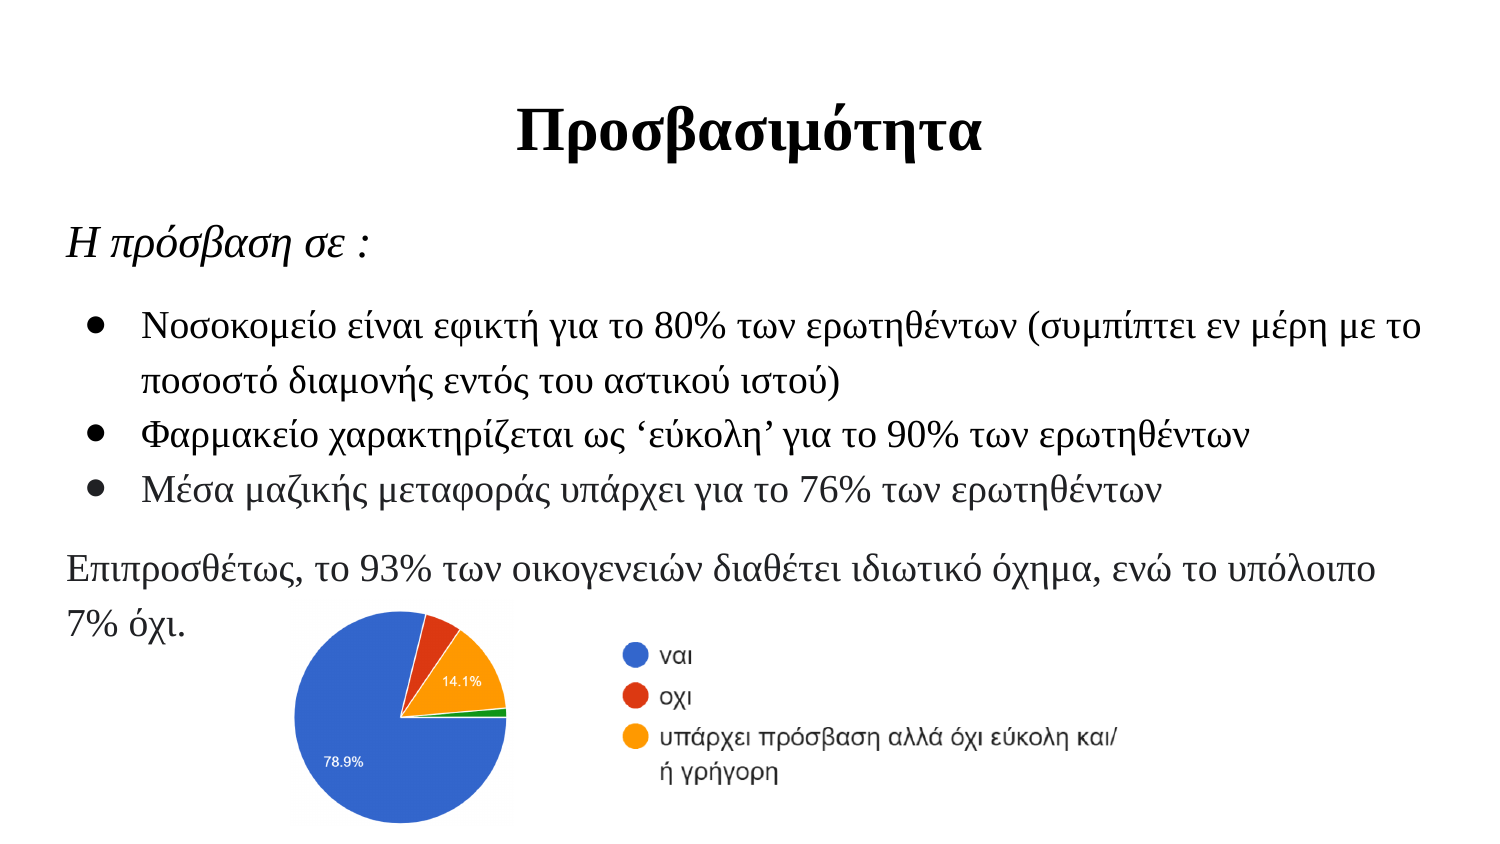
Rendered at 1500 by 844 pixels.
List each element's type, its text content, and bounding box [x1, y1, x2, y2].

title Προσβασιμότητα [51, 72, 1449, 167]
list Η πρόσβαση σε : Νοσοκομείο είναι εφικτή για το 80% των ερωτηθέντων (συμπίπτει εν μέρη με το ποσοστό διαμονής εντός του αστικού ιστού) Φαρμακείο χαρακτηρίζεται ως ‘εύκολη’ για το 90% των ερωτηθέντων Μέσα μαζικής μεταφοράς υπάρχει για το 76% των ερωτηθέντων Επιπροσθέτως, το 93% των οικογενειών διαθέτει ιδιωτικό όχημα, ενώ το υπόλοιπο 7% όχι. [51, 189, 1449, 750]
picture [290, 599, 514, 826]
picture [607, 632, 1121, 793]
